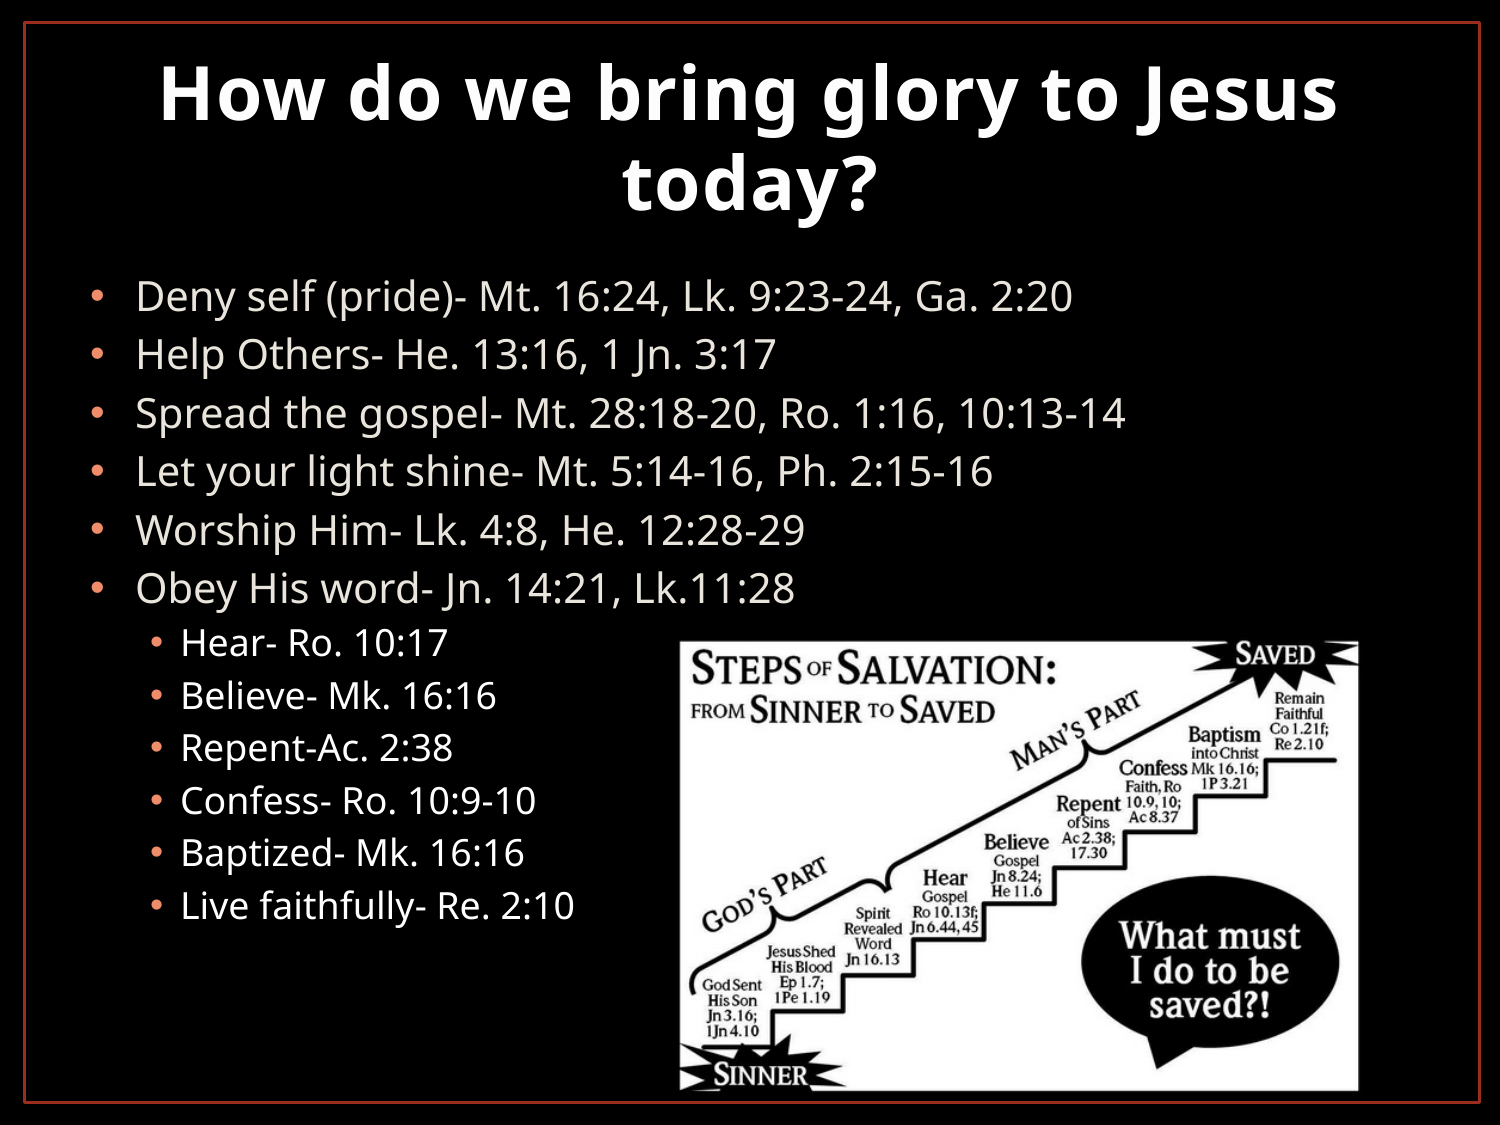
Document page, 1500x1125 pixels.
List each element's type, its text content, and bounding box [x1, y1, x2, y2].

picture [674, 637, 1363, 1097]
title How do we bring glory to Jesus today? [75, 45, 1425, 233]
list Deny self (pride)- Mt. 16:24, Lk. 9:23-24, Ga. 2:20 Help Others- He. 13:16, 1 Jn. 3:17 Spread the gospel- Mt. 28:18-20, Ro. 1:16, 10:13-14 Let your light shine- Mt. 5:14-16, Ph. 2:15-16 Worship Him- Lk. 4:8, He. 12:28-29 Obey His word- Jn. 14:21, Lk.11:28 Hear- Ro. 10:17 Believe- Mk. 16:16 Repent-Ac. 2:38 Confess- Ro. 10:9-10 Baptized- Mk. 16:16 Live faithfully- Re. 2:10 [75, 262, 1425, 1005]
